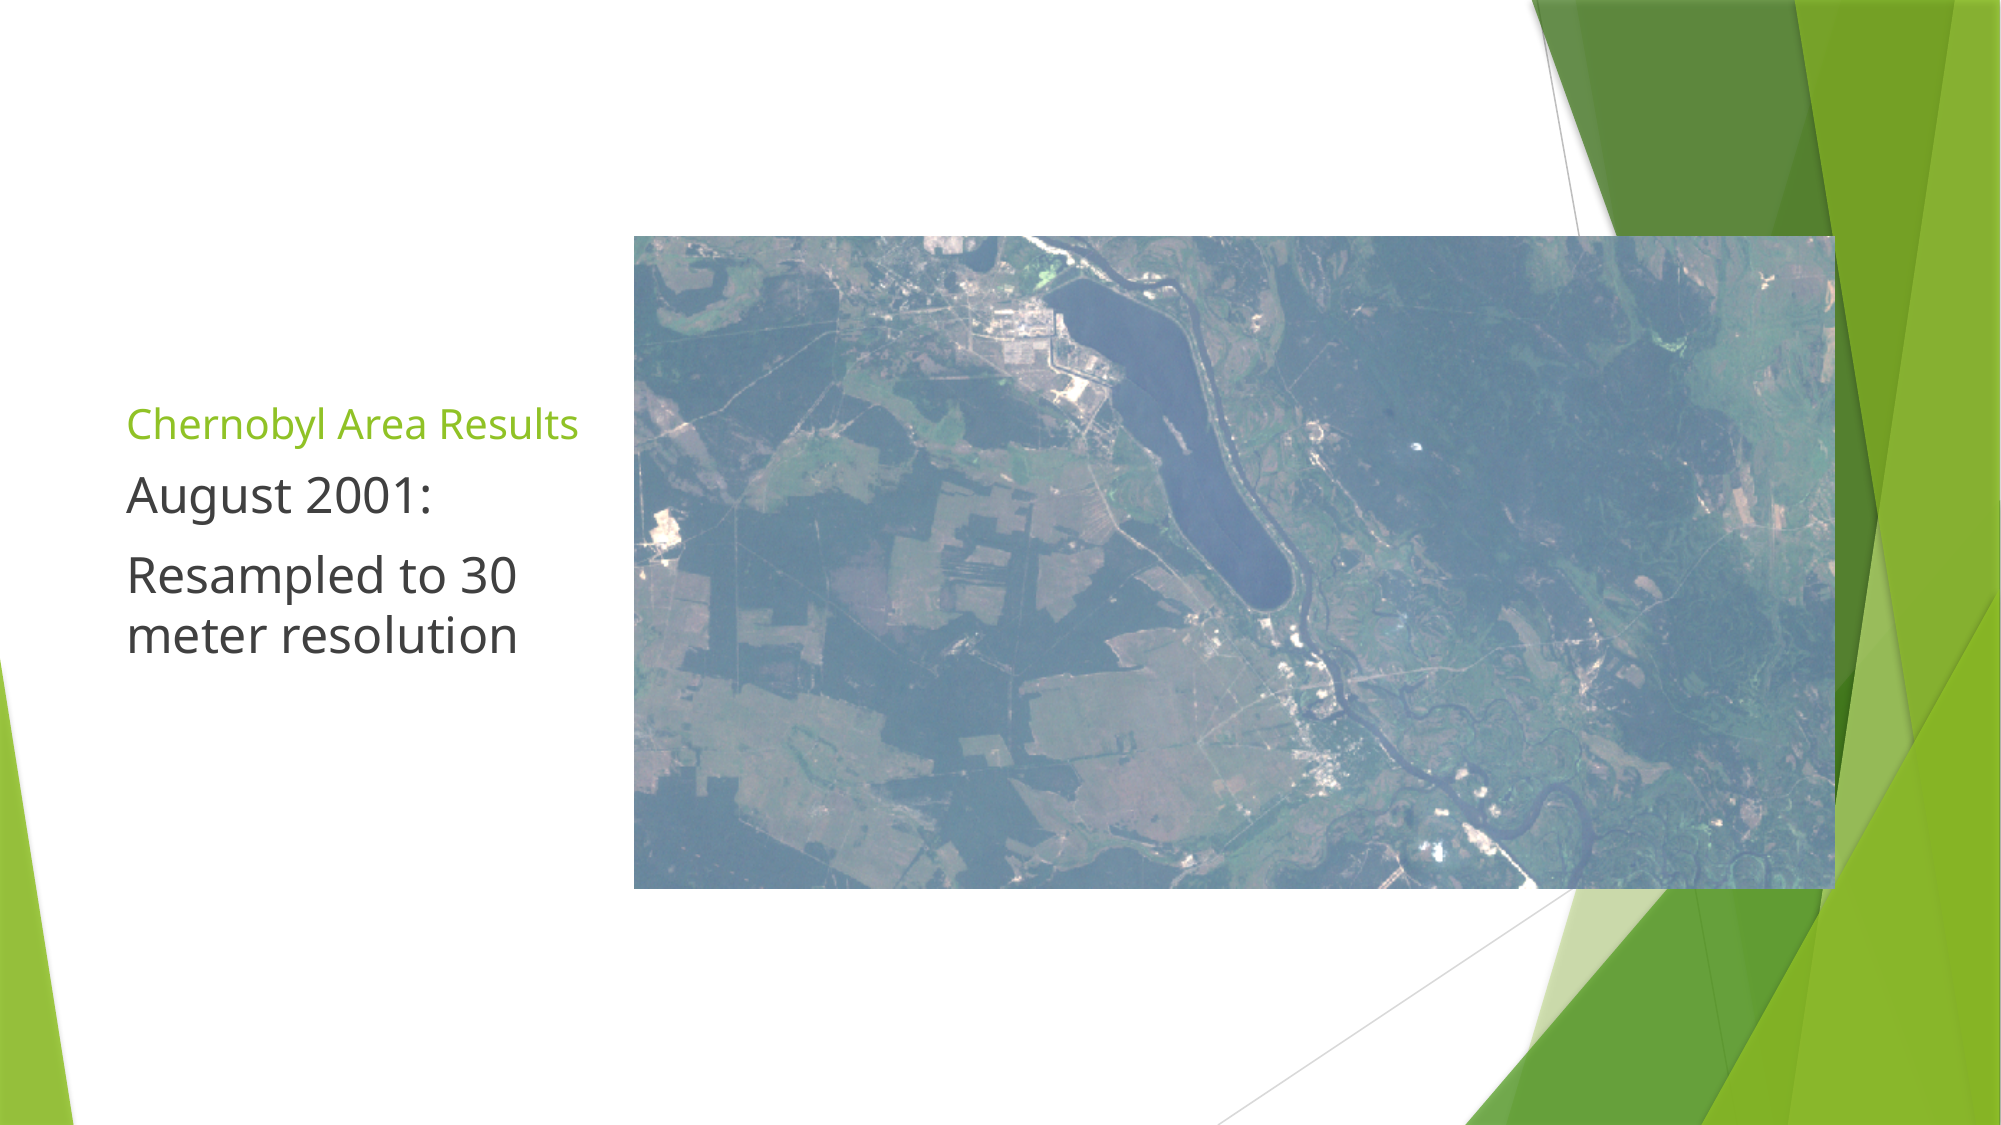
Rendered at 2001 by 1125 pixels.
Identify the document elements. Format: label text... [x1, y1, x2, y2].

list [633, 236, 1835, 889]
title Chernobyl Area Results [111, 245, 628, 455]
list August 2001: Resampled to 30 meter resolution [111, 455, 628, 880]
